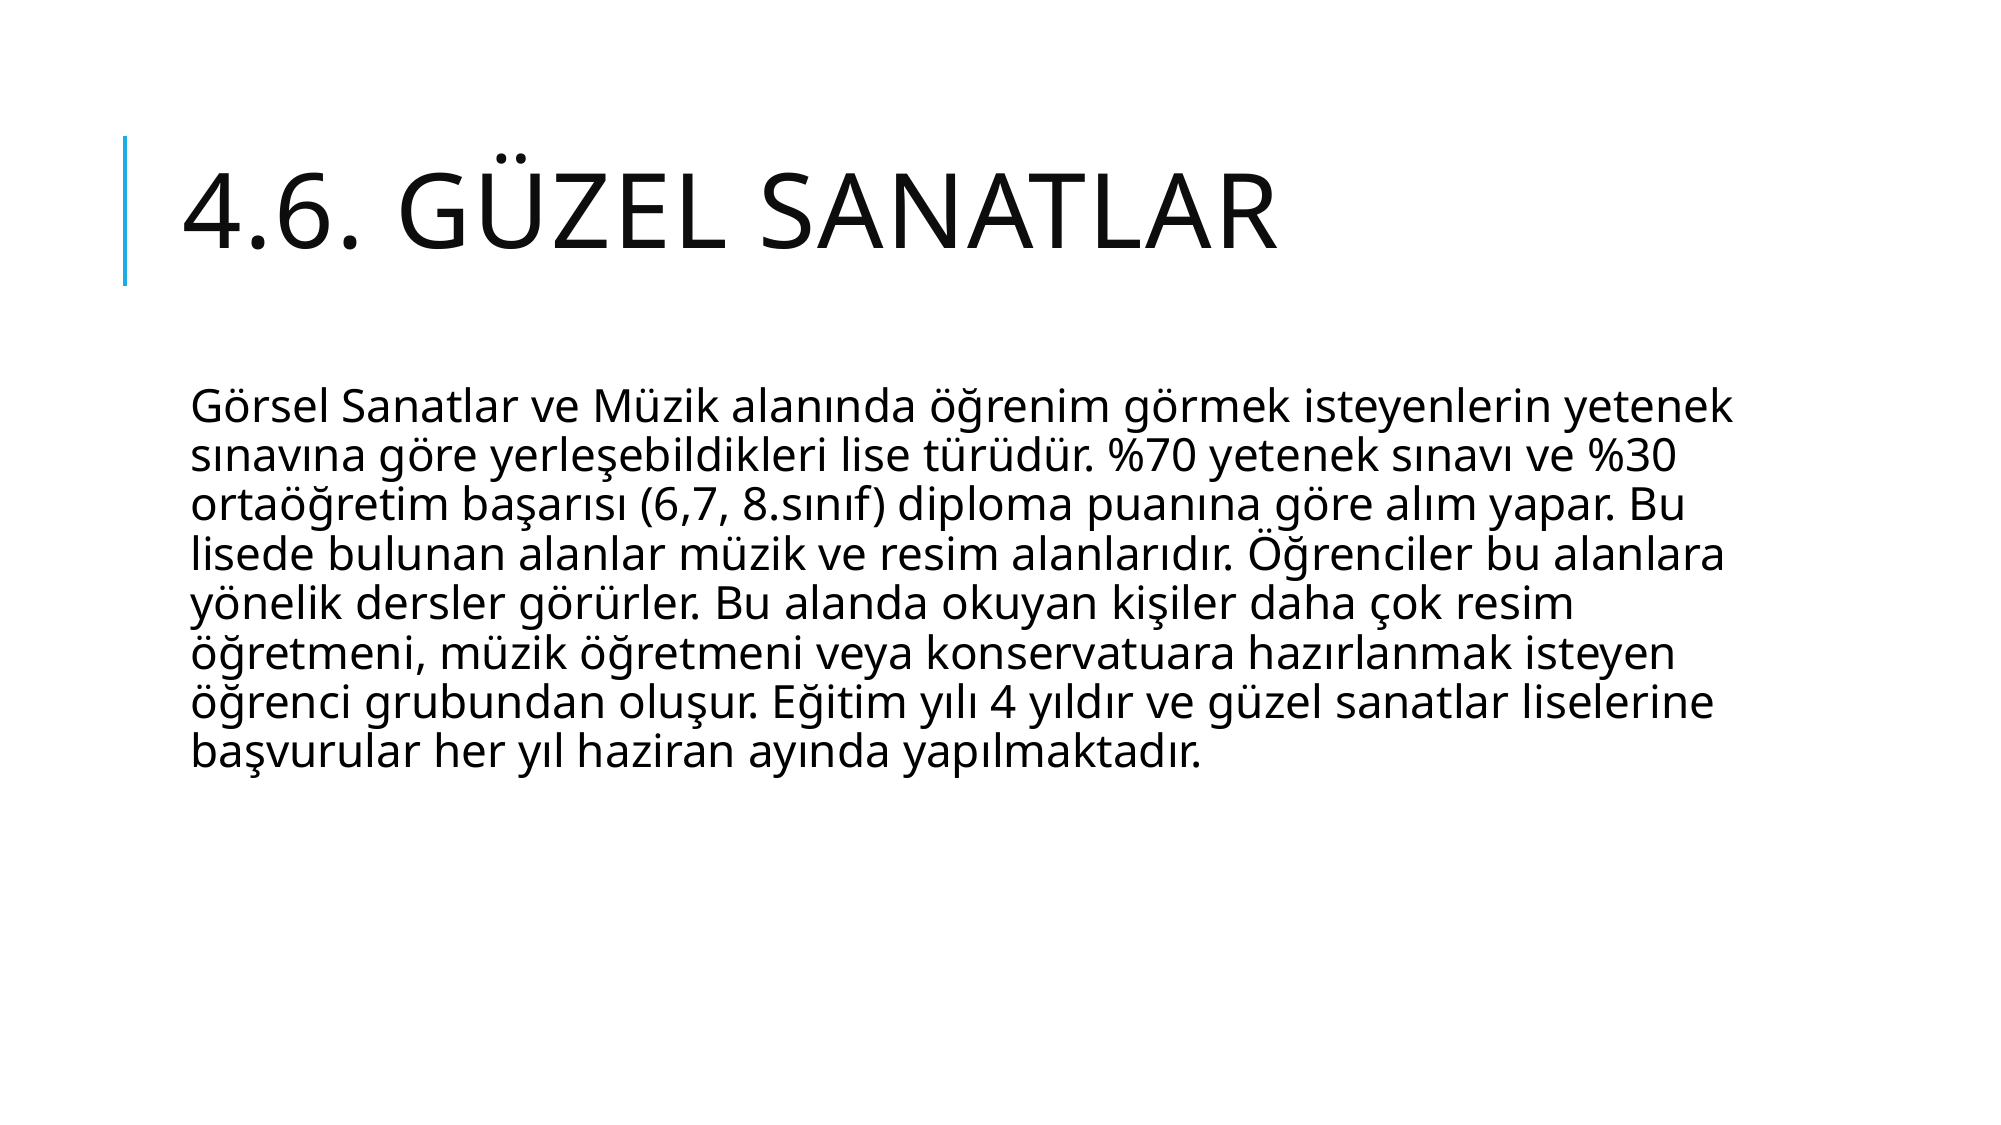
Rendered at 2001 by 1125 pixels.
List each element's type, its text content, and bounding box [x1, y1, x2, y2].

title 4.6. Güzel sanatlar [168, 96, 1763, 342]
list Görsel Sanatlar ve Müzik alanında öğrenim görmek isteyenlerin yetenek sınavına göre yerleşebildikleri lise türüdür. %70 yetenek sınavı ve %30 ortaöğretim başarısı (6,7, 8.sınıf) diploma puanına göre alım yapar. Bu lisede bulunan alanlar müzik ve resim alanlarıdır. Öğrenciler bu alanlara yönelik dersler görürler. Bu alanda okuyan kişiler daha çok resim öğretmeni, müzik öğretmeni veya konservatuara hazırlanmak isteyen öğrenci grubundan oluşur. Eğitim yılı 4 yıldır ve güzel sanatlar liselerine başvurular her yıl haziran ayında yapılmaktadır. [168, 375, 1763, 1035]
